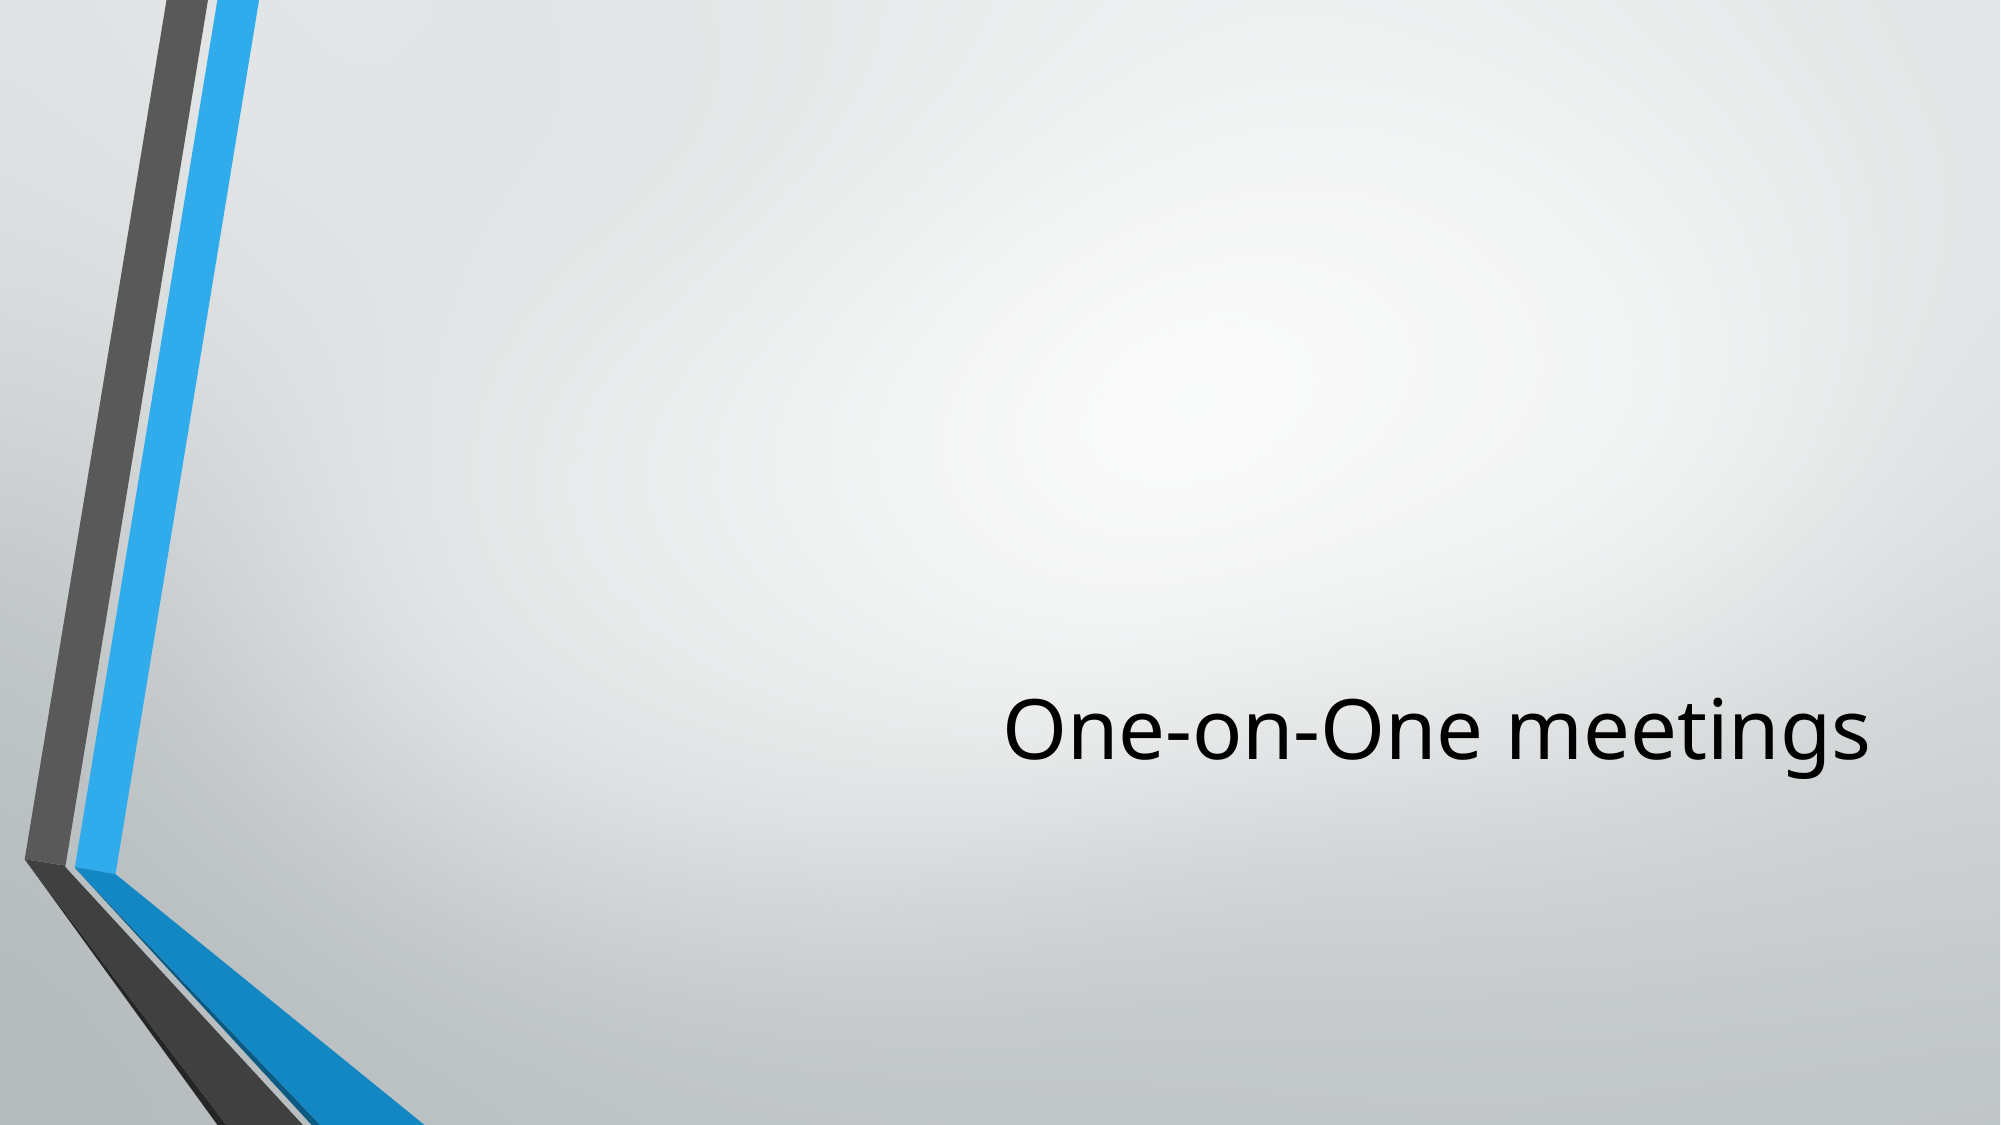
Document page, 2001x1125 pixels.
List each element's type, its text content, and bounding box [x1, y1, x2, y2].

title One-on-One meetings [421, 437, 1887, 784]
